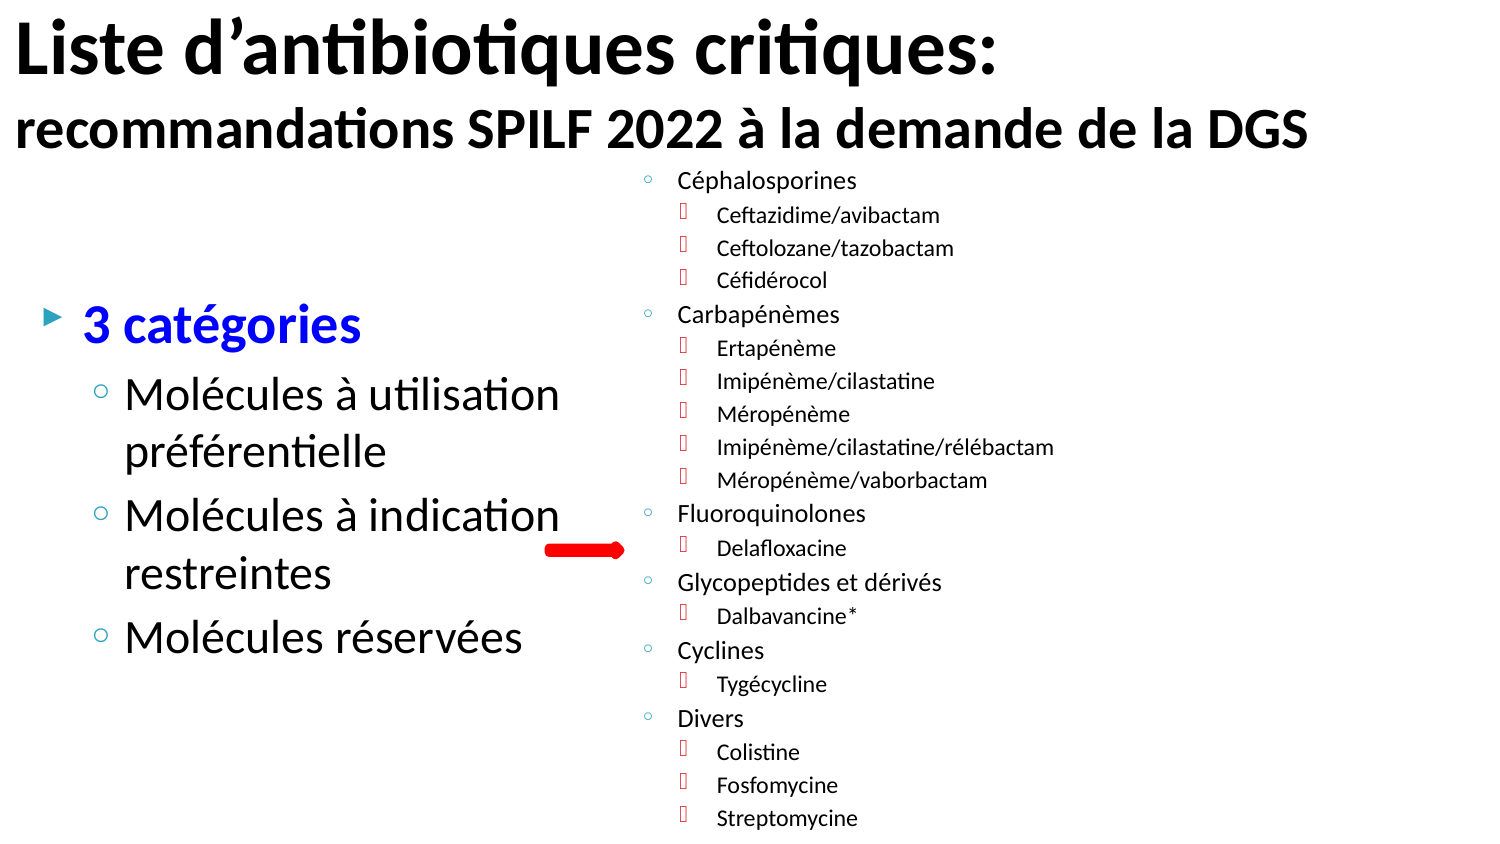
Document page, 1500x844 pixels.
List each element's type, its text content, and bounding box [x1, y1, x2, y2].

text_box [544, 541, 625, 560]
title Liste d’antibiotiques critiques: recommandations SPILF 2022 à la demande de la DGS [0, 0, 1500, 157]
list Céphalosporines Ceftazidime/avibactam Ceftolozane/tazobactam Céfidérocol Carbapénèmes Ertapénème Imipénème/cilastatine Méropénème Imipénème/cilastatine/rélébactam Méropénème/vaborbactam Fluoroquinolones Delafloxacine Glycopeptides et dérivés Dalbavancine* Cyclines Tygécycline Divers Colistine Fosfomycine Streptomycine [560, 155, 1500, 844]
list 3 catégories Molécules à utilisation préférentielle Molécules à indication restreintes Molécules réservées [7, 279, 560, 775]
